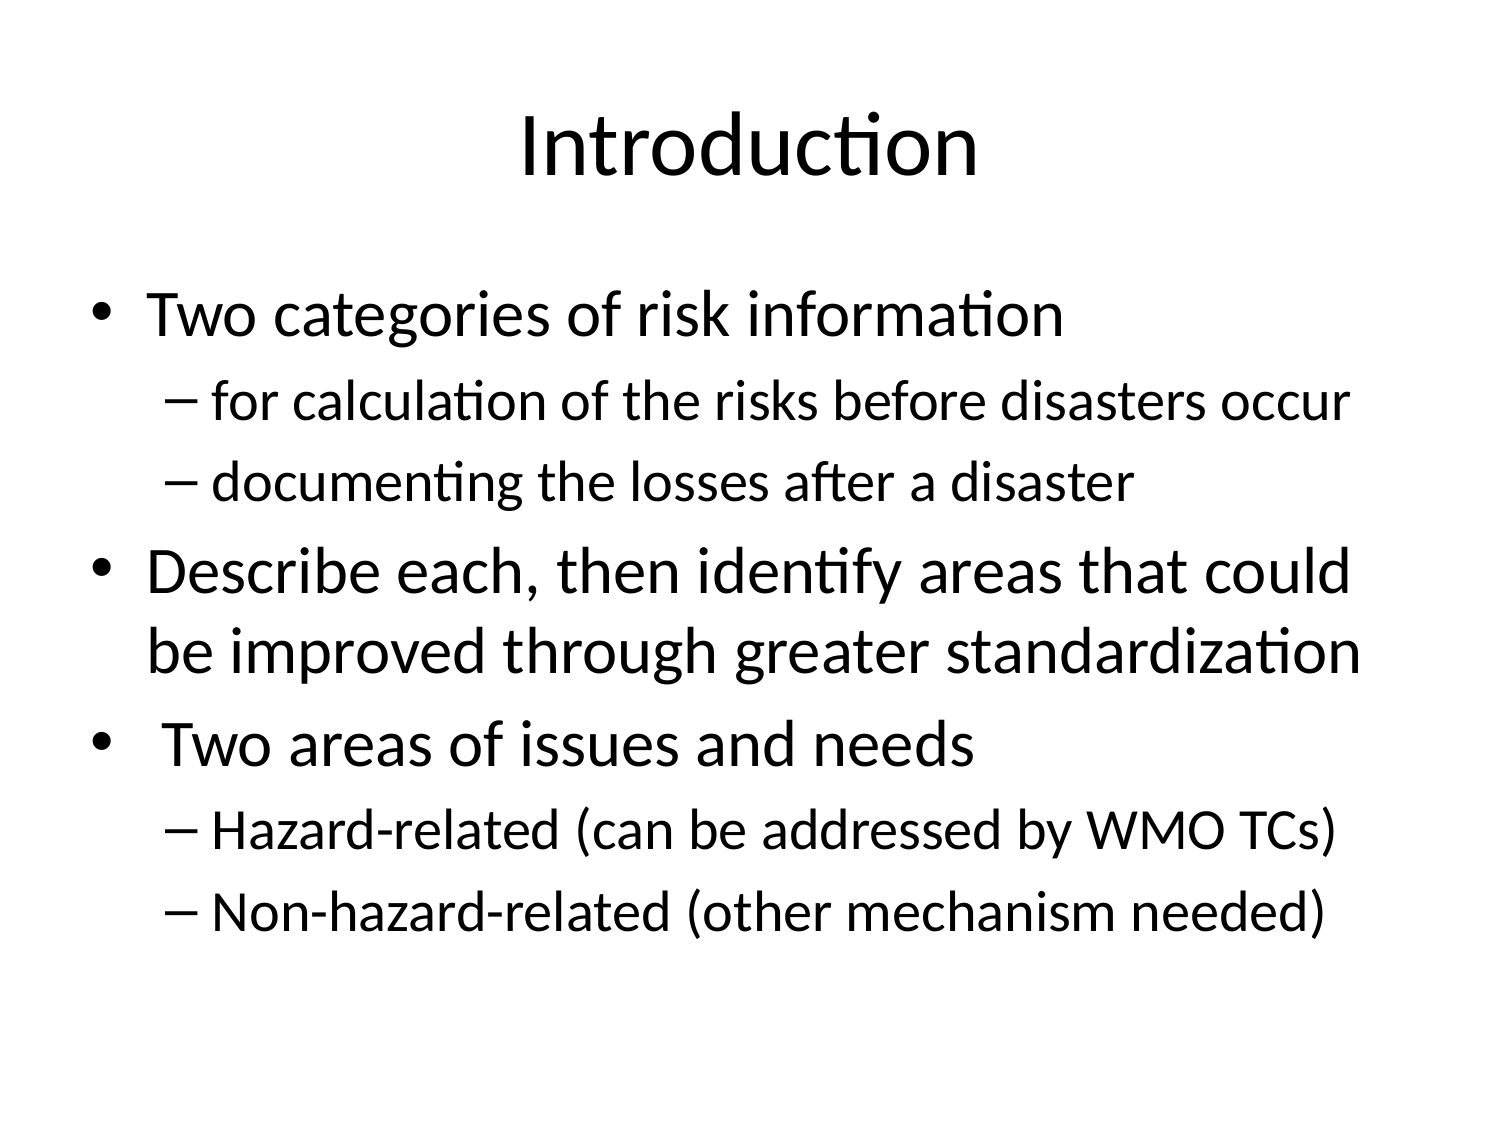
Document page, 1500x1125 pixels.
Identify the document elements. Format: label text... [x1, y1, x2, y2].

title Introduction [75, 45, 1425, 233]
list Two categories of risk information for calculation of the risks before disasters occur documenting the losses after a disaster Describe each, then identify areas that could be improved through greater standardization Two areas of issues and needs Hazard-related (can be addressed by WMO TCs) Non-hazard-related (other mechanism needed) [75, 262, 1425, 1005]
